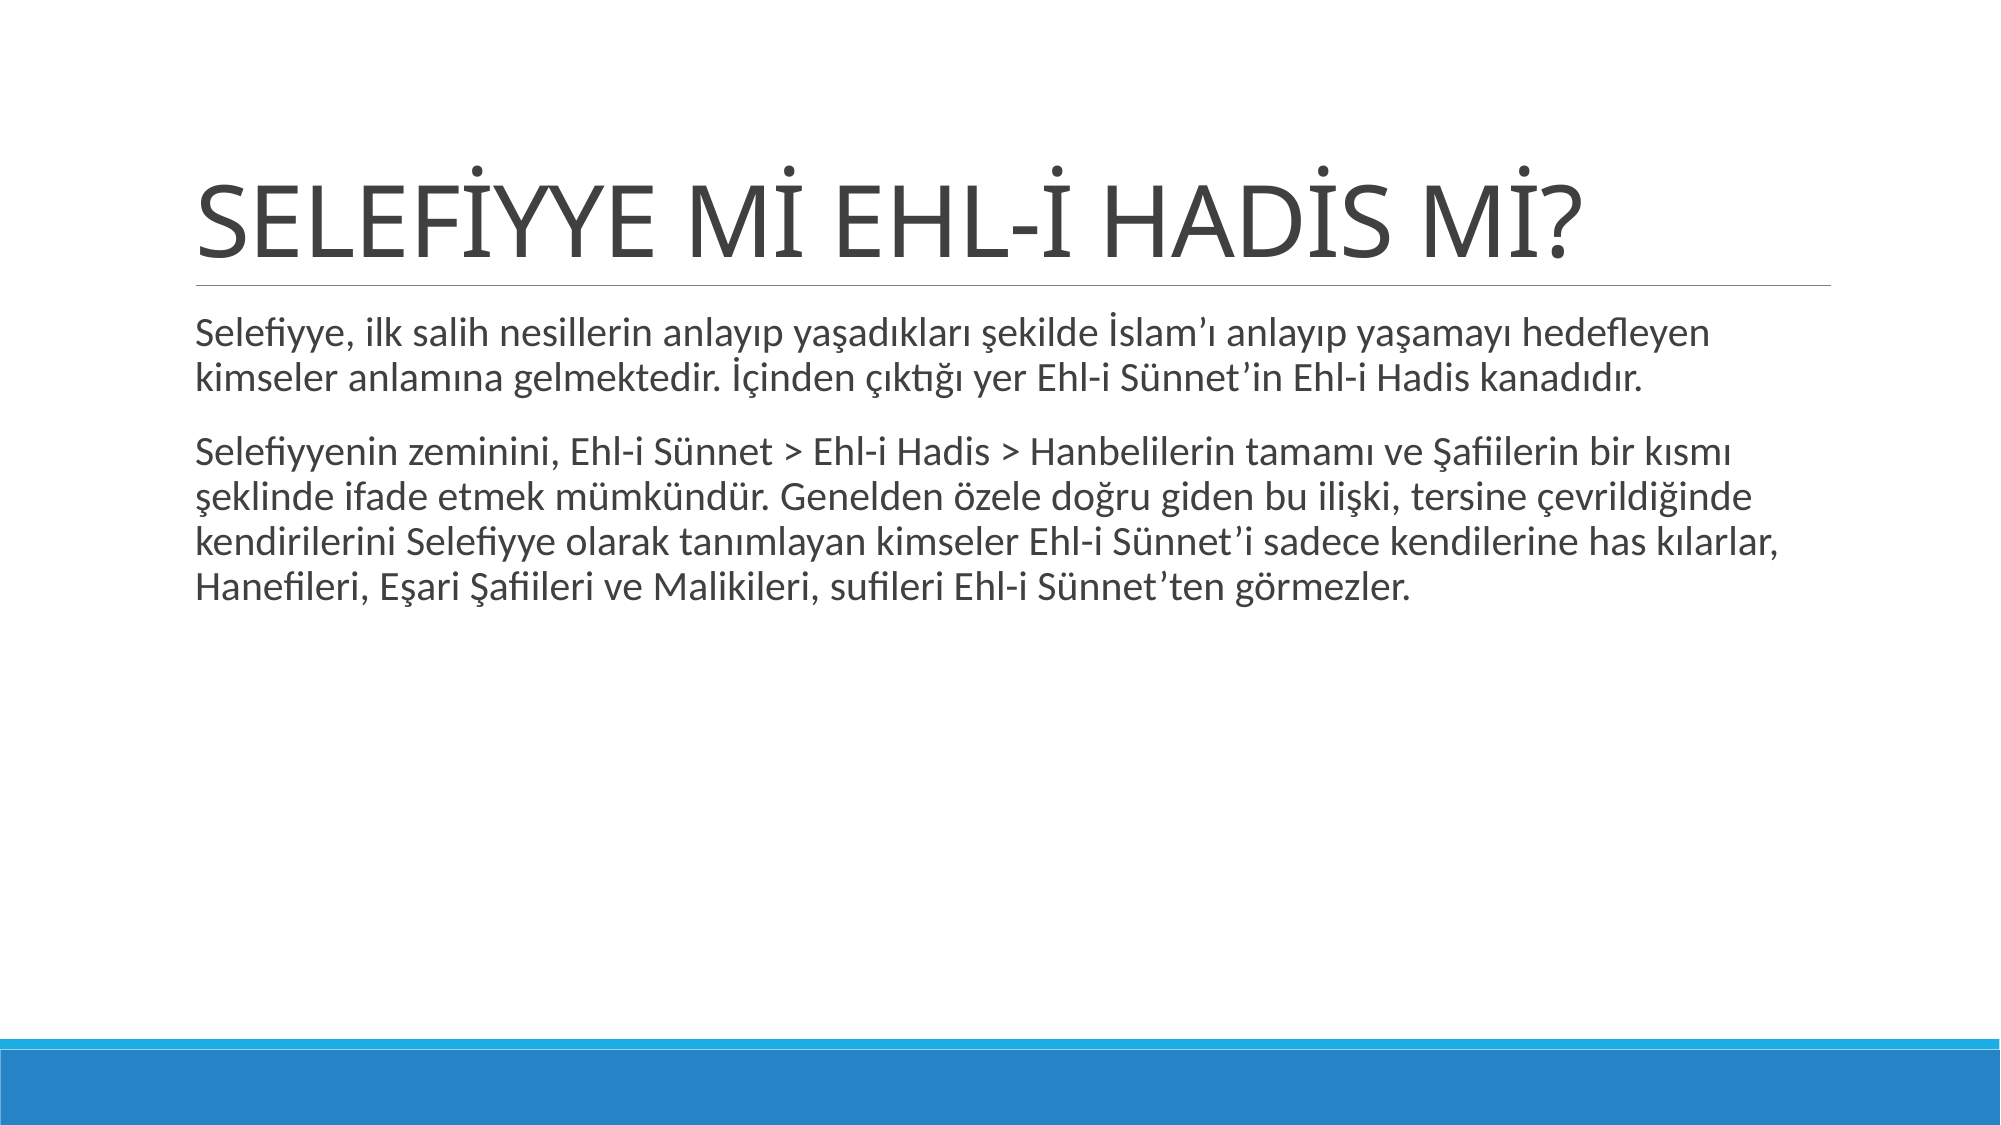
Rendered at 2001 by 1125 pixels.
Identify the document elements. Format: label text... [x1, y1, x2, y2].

list Selefiyye, ilk salih nesillerin anlayıp yaşadıkları şekilde İslam’ı anlayıp yaşamayı hedefleyen kimseler anlamına gelmektedir. İçinden çıktığı yer Ehl-i Sünnet’in Ehl-i Hadis kanadıdır. Selefiyyenin zeminini, Ehl-i Sünnet > Ehl-i Hadis > Hanbelilerin tamamı ve Şafiilerin bir kısmı şeklinde ifade etmek mümkündür. Genelden özele doğru giden bu ilişki, tersine çevrildiğinde kendirilerini Selefiyye olarak tanımlayan kimseler Ehl-i Sünnet’i sadece kendilerine has kılarlar, Hanefileri, Eşari Şafiileri ve Malikileri, sufileri Ehl-i Sünnet’ten görmezler. [180, 302, 1830, 963]
title SELEFİYYE Mİ EHL-İ HADİS Mİ? [180, 47, 1830, 285]
